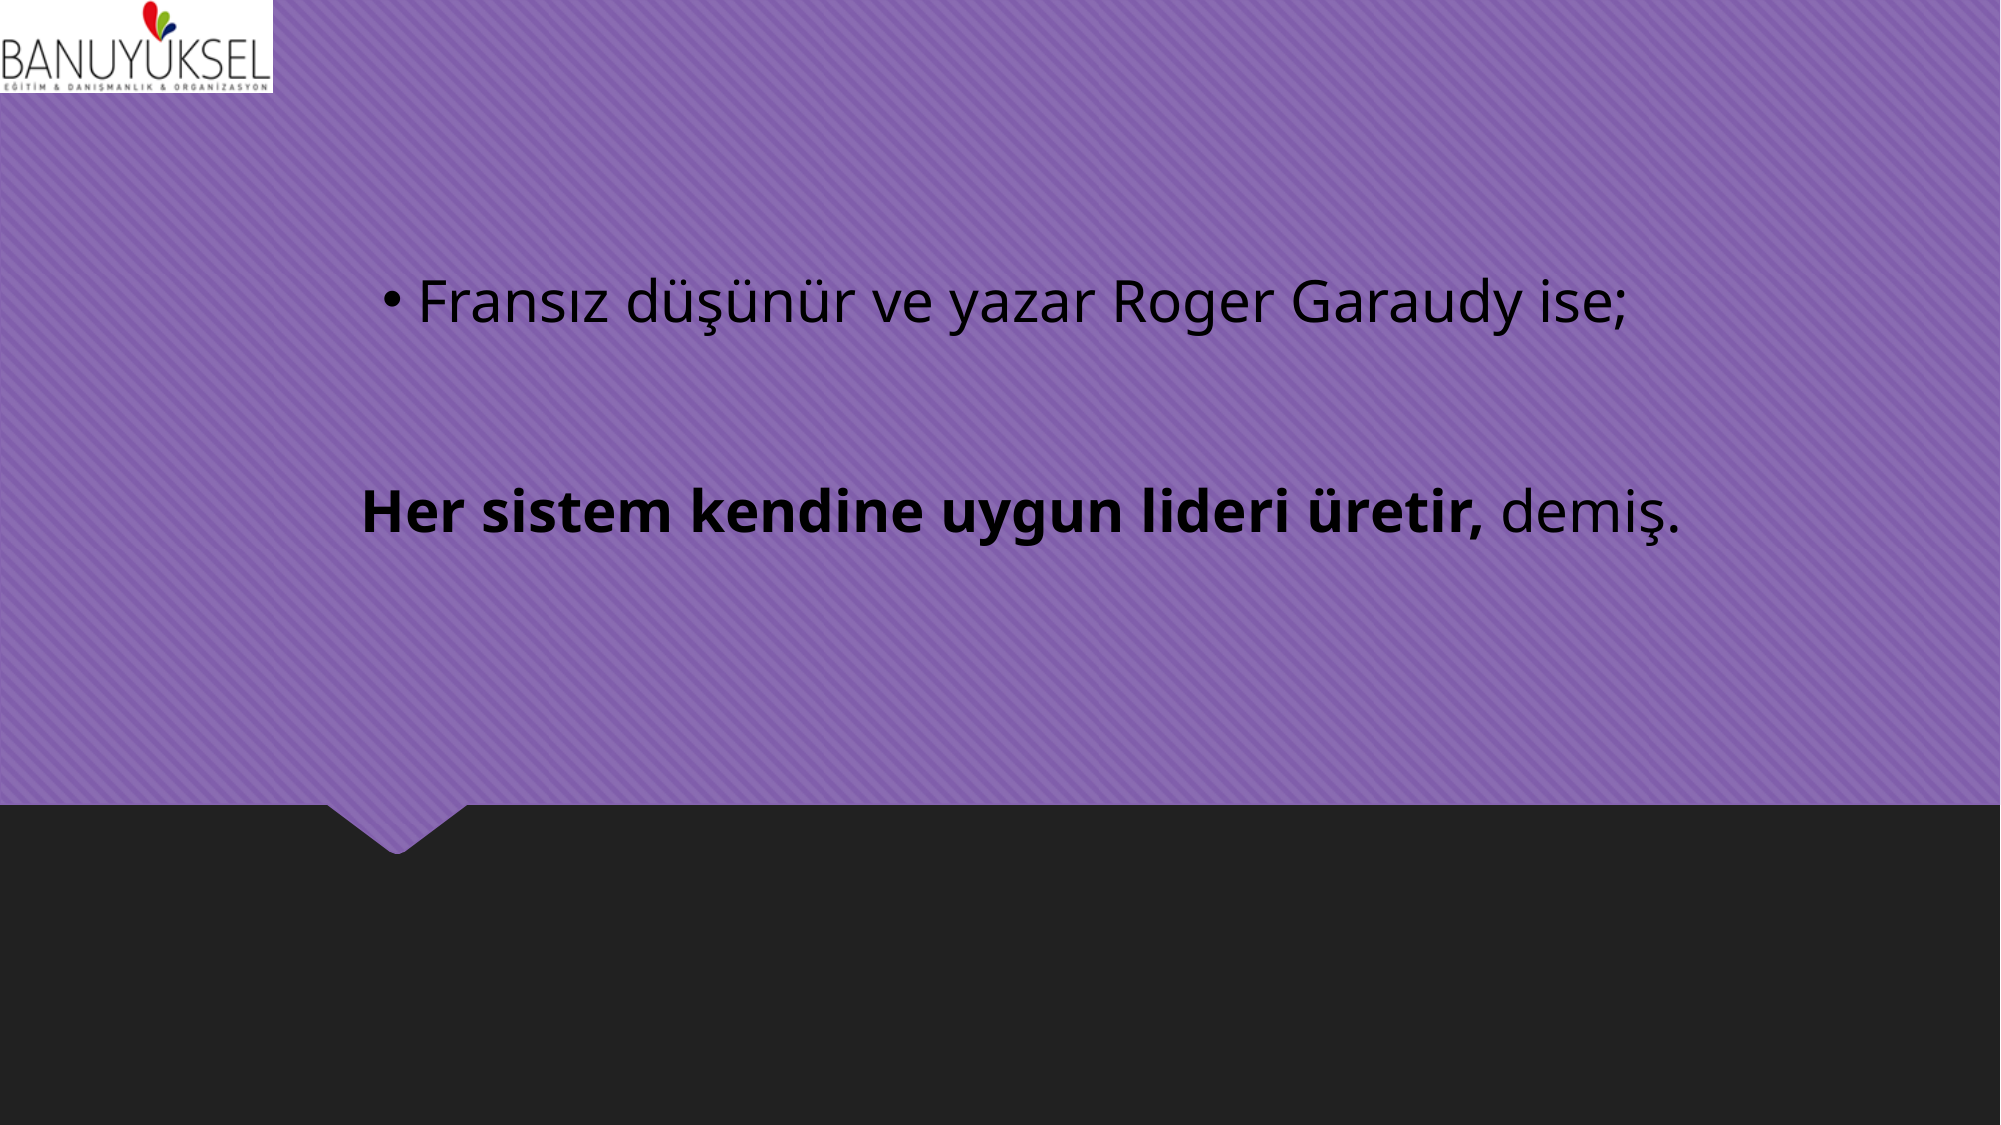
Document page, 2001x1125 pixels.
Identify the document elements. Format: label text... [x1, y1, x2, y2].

text_box Fransız düşünür ve yazar Roger Garaudy ise; Her sistem kendine uygun lideri üretir, demiş. [41, 221, 1986, 551]
picture [0, 0, 273, 93]
